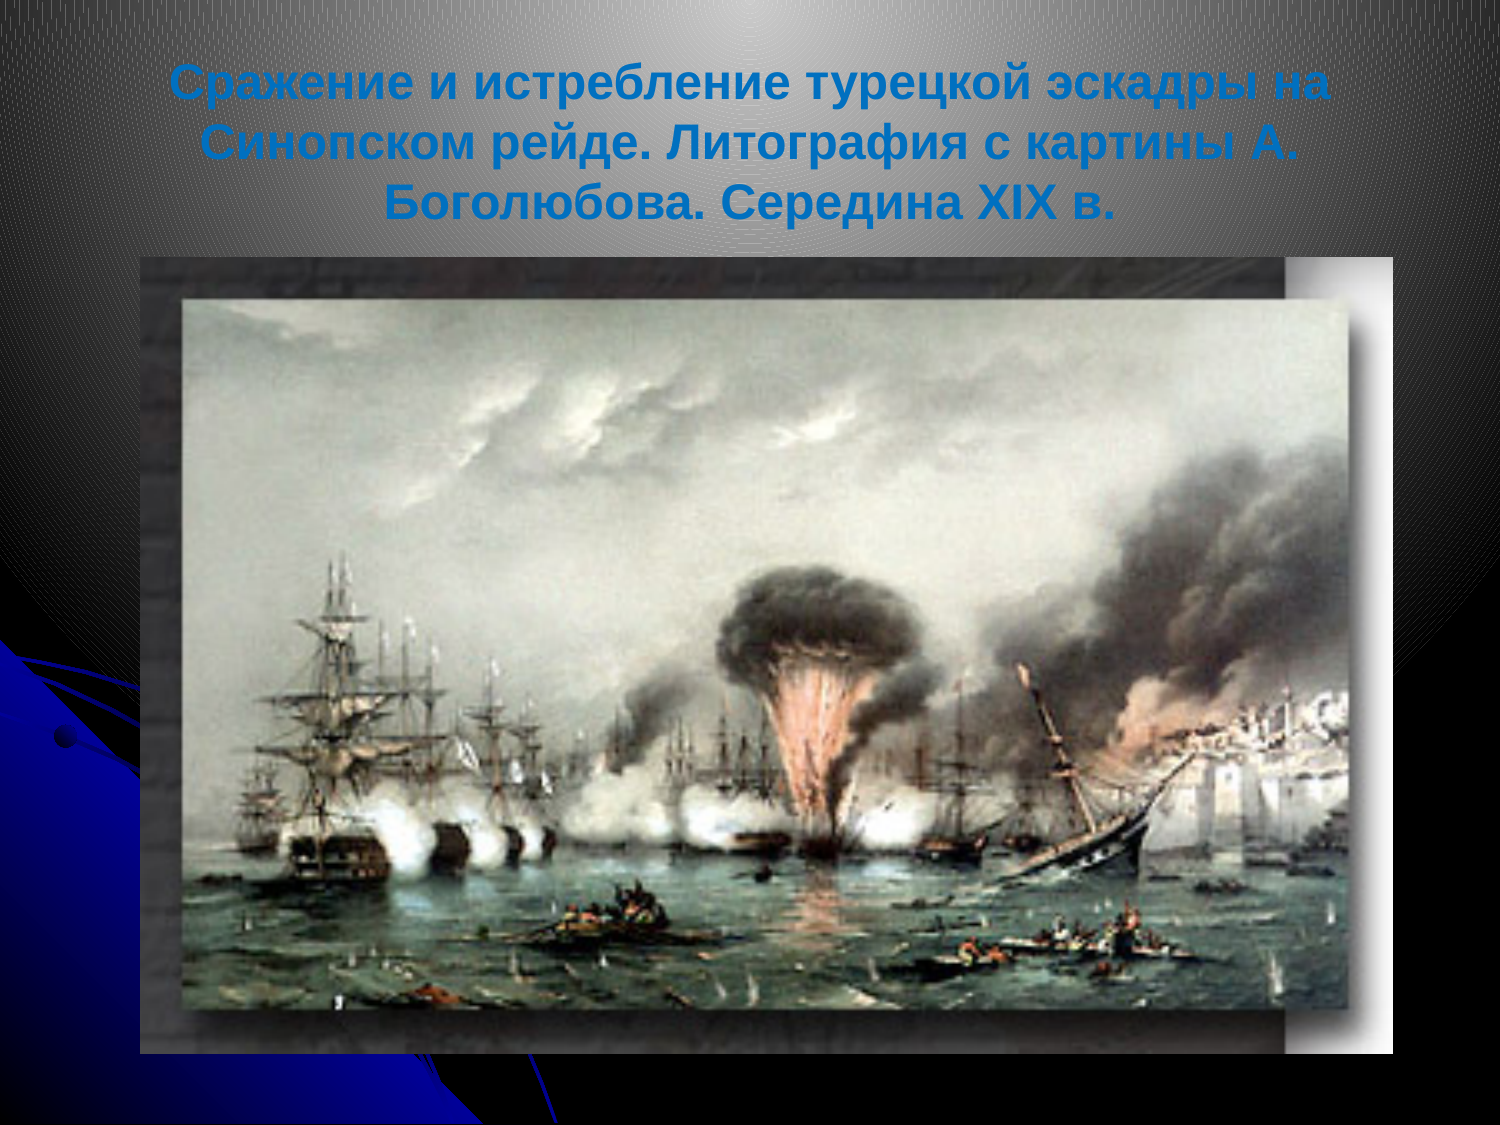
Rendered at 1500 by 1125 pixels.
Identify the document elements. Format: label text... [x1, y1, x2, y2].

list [140, 257, 1393, 1054]
title Сражение и истребление турецкой эскадры на Синопском рейде. Литография с картины А. Боголюбова. Середина XIX в. [74, 45, 1426, 233]
